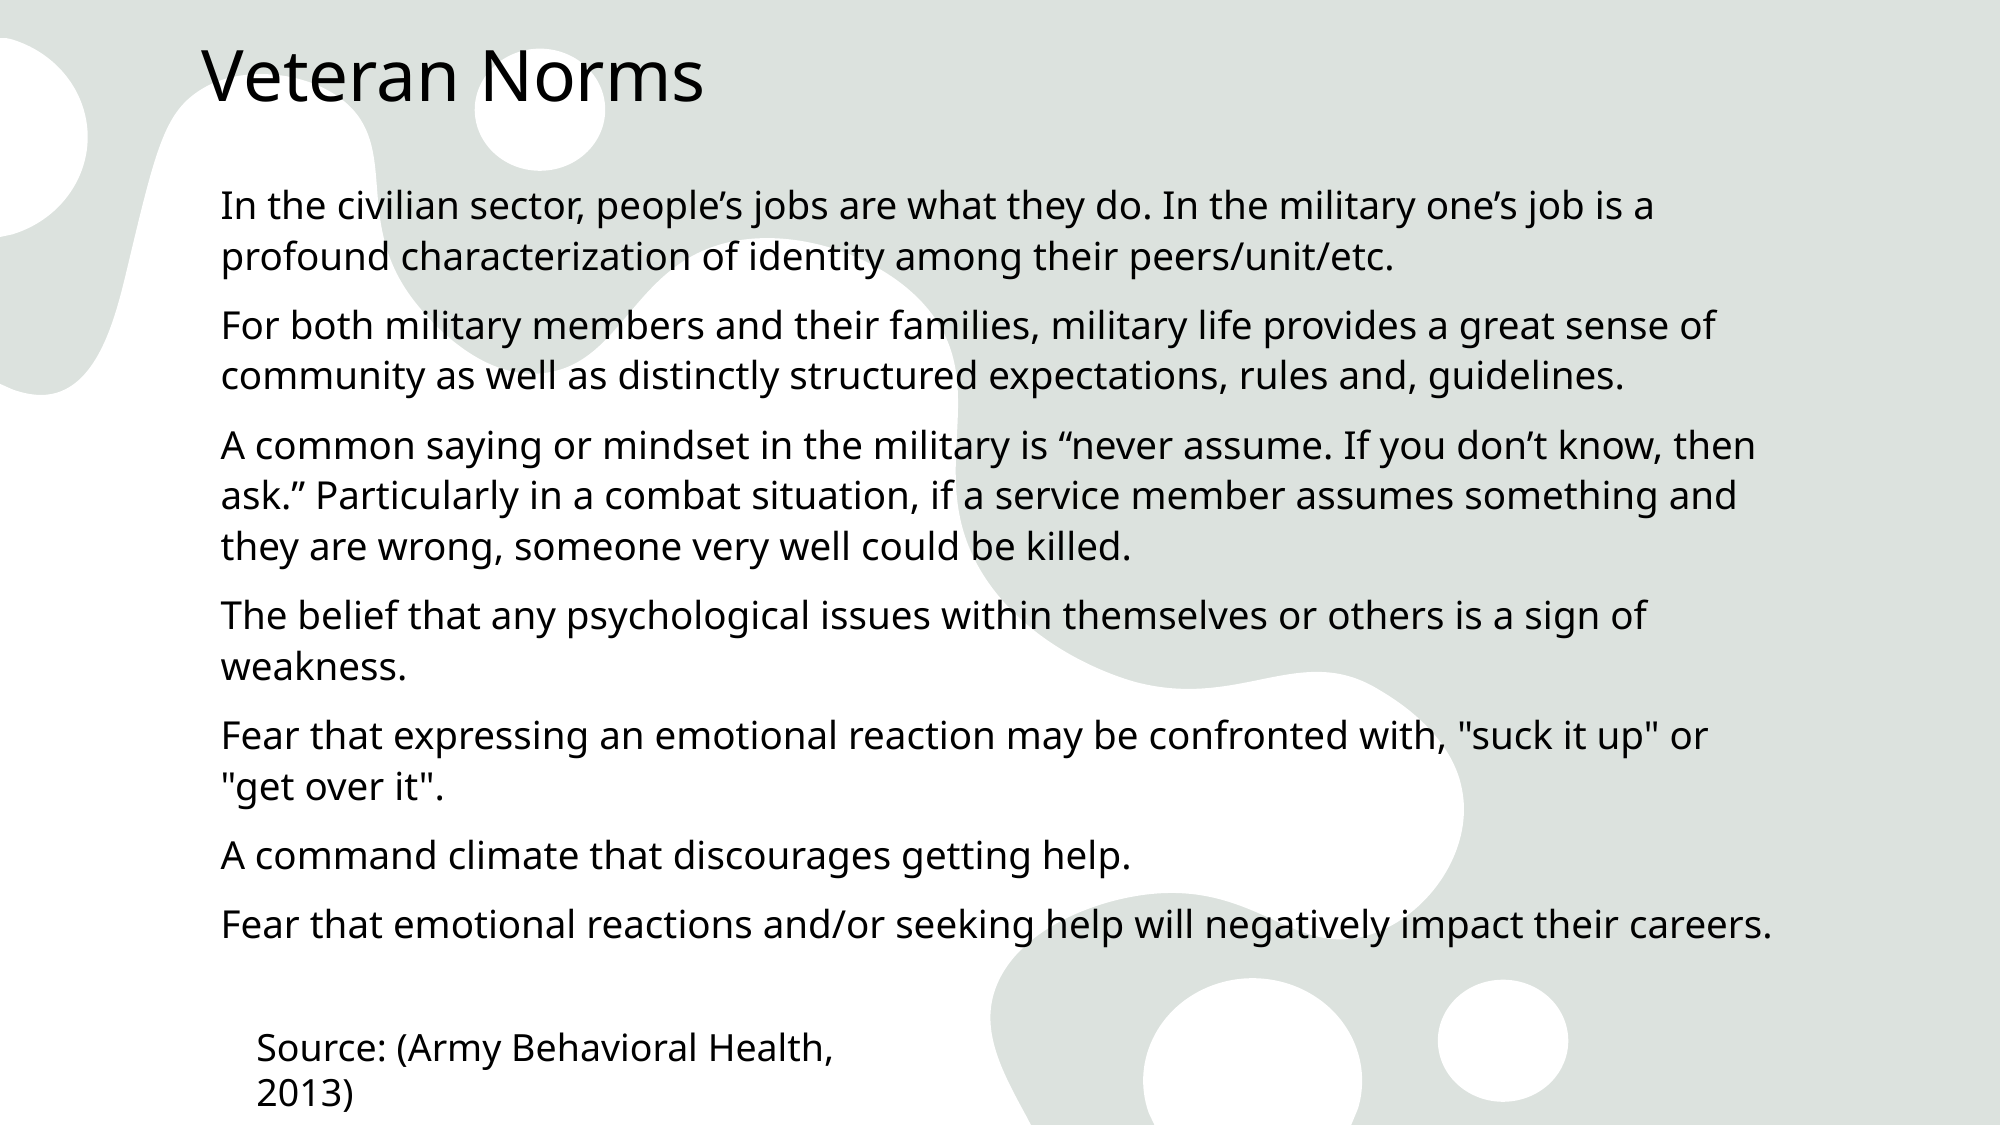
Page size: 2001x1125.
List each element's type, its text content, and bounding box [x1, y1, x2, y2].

text_box Source: (Army Behavioral Health, 2013) [241, 1016, 950, 1122]
list In the civilian sector, people’s jobs are what they do. In the military one’s job is a profound characterization of identity among their peers/unit/etc. For both military members and their families, military life provides a great sense of community as well as distinctly structured expectations, rules and, guidelines. A common saying or mindset in the military is “never assume. If you don’t know, then ask.” Particularly in a combat situation, if a service member assumes something and they are wrong, someone very well could be killed. The belief that any psychological issues within themselves or others is a sign of weakness. Fear that expressing an emotional reaction may be confronted with, "suck it up" or "get over it". A command climate that discourages getting help. Fear that emotional reactions and/or seeking help will negatively impact their careers. [205, 168, 1793, 987]
title Veteran Norms [186, 22, 1067, 123]
